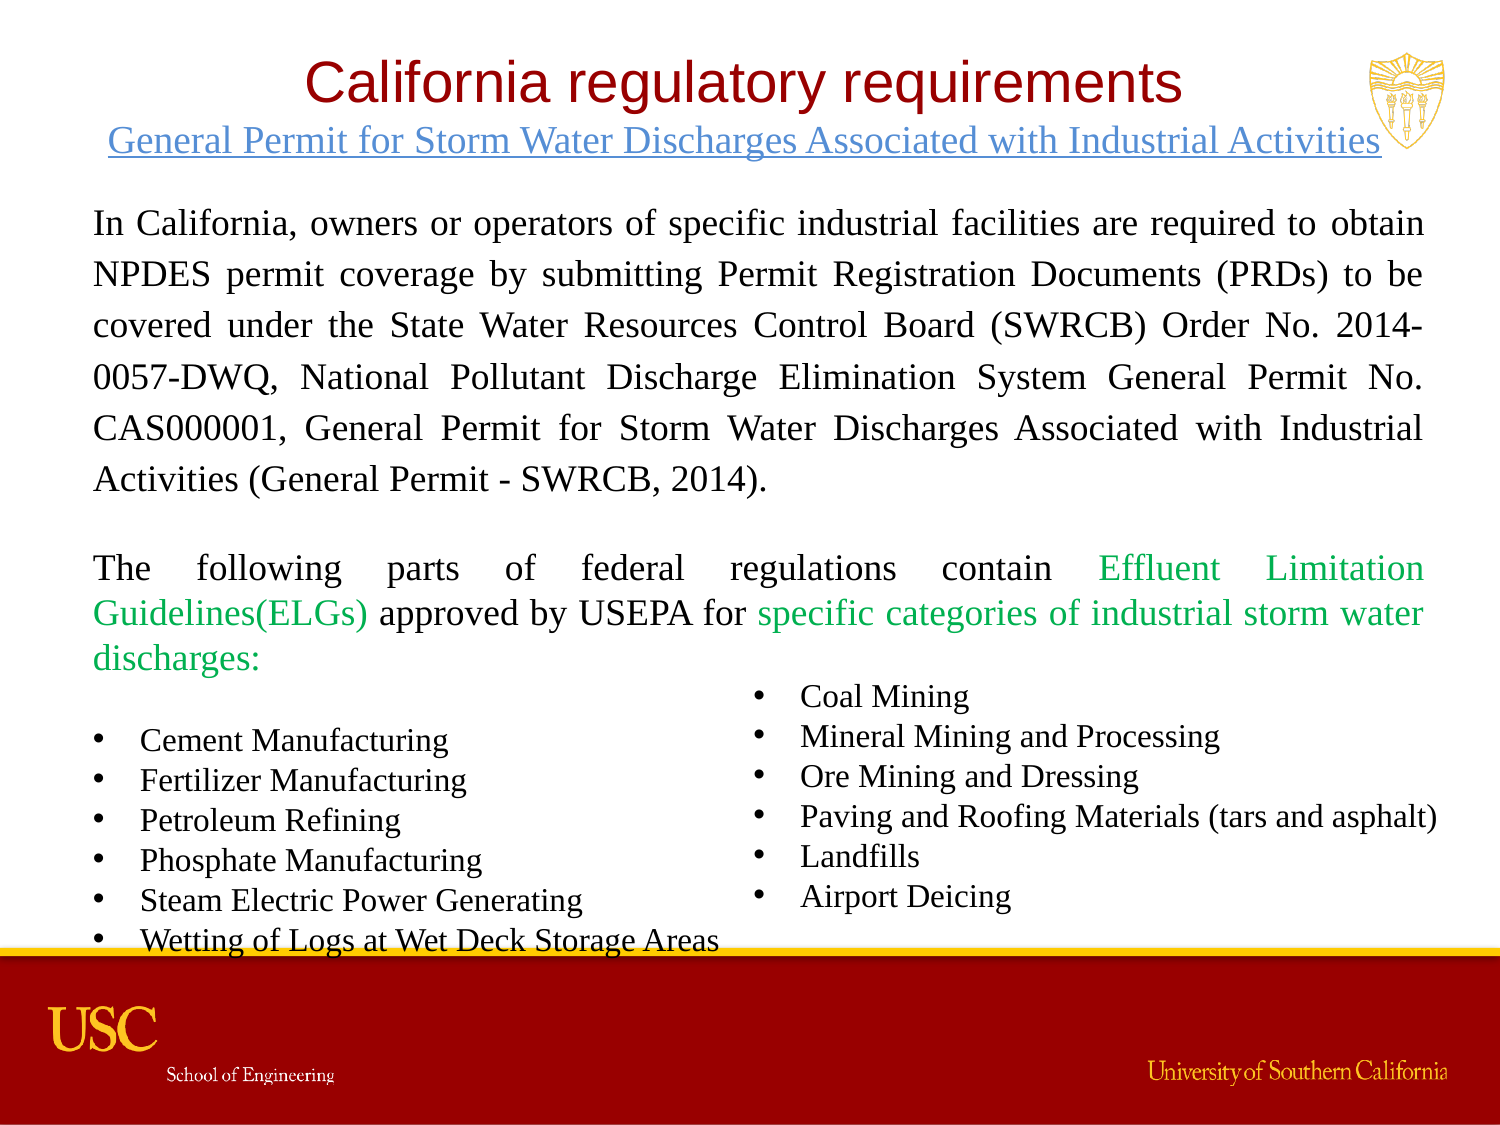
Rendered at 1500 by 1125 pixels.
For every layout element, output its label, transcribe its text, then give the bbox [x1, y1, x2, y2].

text_box California regulatory requirements General Permit for Storm Water Discharges Associated with Industrial Activities [24, 22, 1465, 183]
text_box In California, owners or operators of specific industrial facilities are required to obtain NPDES permit coverage by submitting Permit Registration Documents (PRDs) to be covered under the State Water Resources Control Board (SWRCB) Order No. 2014-0057-DWQ, National Pollutant Discharge Elimination System General Permit No. CAS000001, General Permit for Storm Water Discharges Associated with Industrial Activities (General Permit - SWRCB, 2014). [78, 184, 1440, 507]
text_box The following parts of federal regulations contain Effluent Limitation Guidelines(ELGs) approved by USEPA for specific categories of industrial storm water discharges: Cement Manufacturing Fertilizer Manufacturing Petroleum Refining Phosphate Manufacturing Steam Electric Power Generating Wetting of Logs at Wet Deck Storage Areas [78, 535, 1440, 966]
text_box Coal Mining Mineral Mining and Processing Ore Mining and Dressing Paving and Roofing Materials (tars and asphalt) Landfills Airport Deicing [738, 667, 1489, 922]
